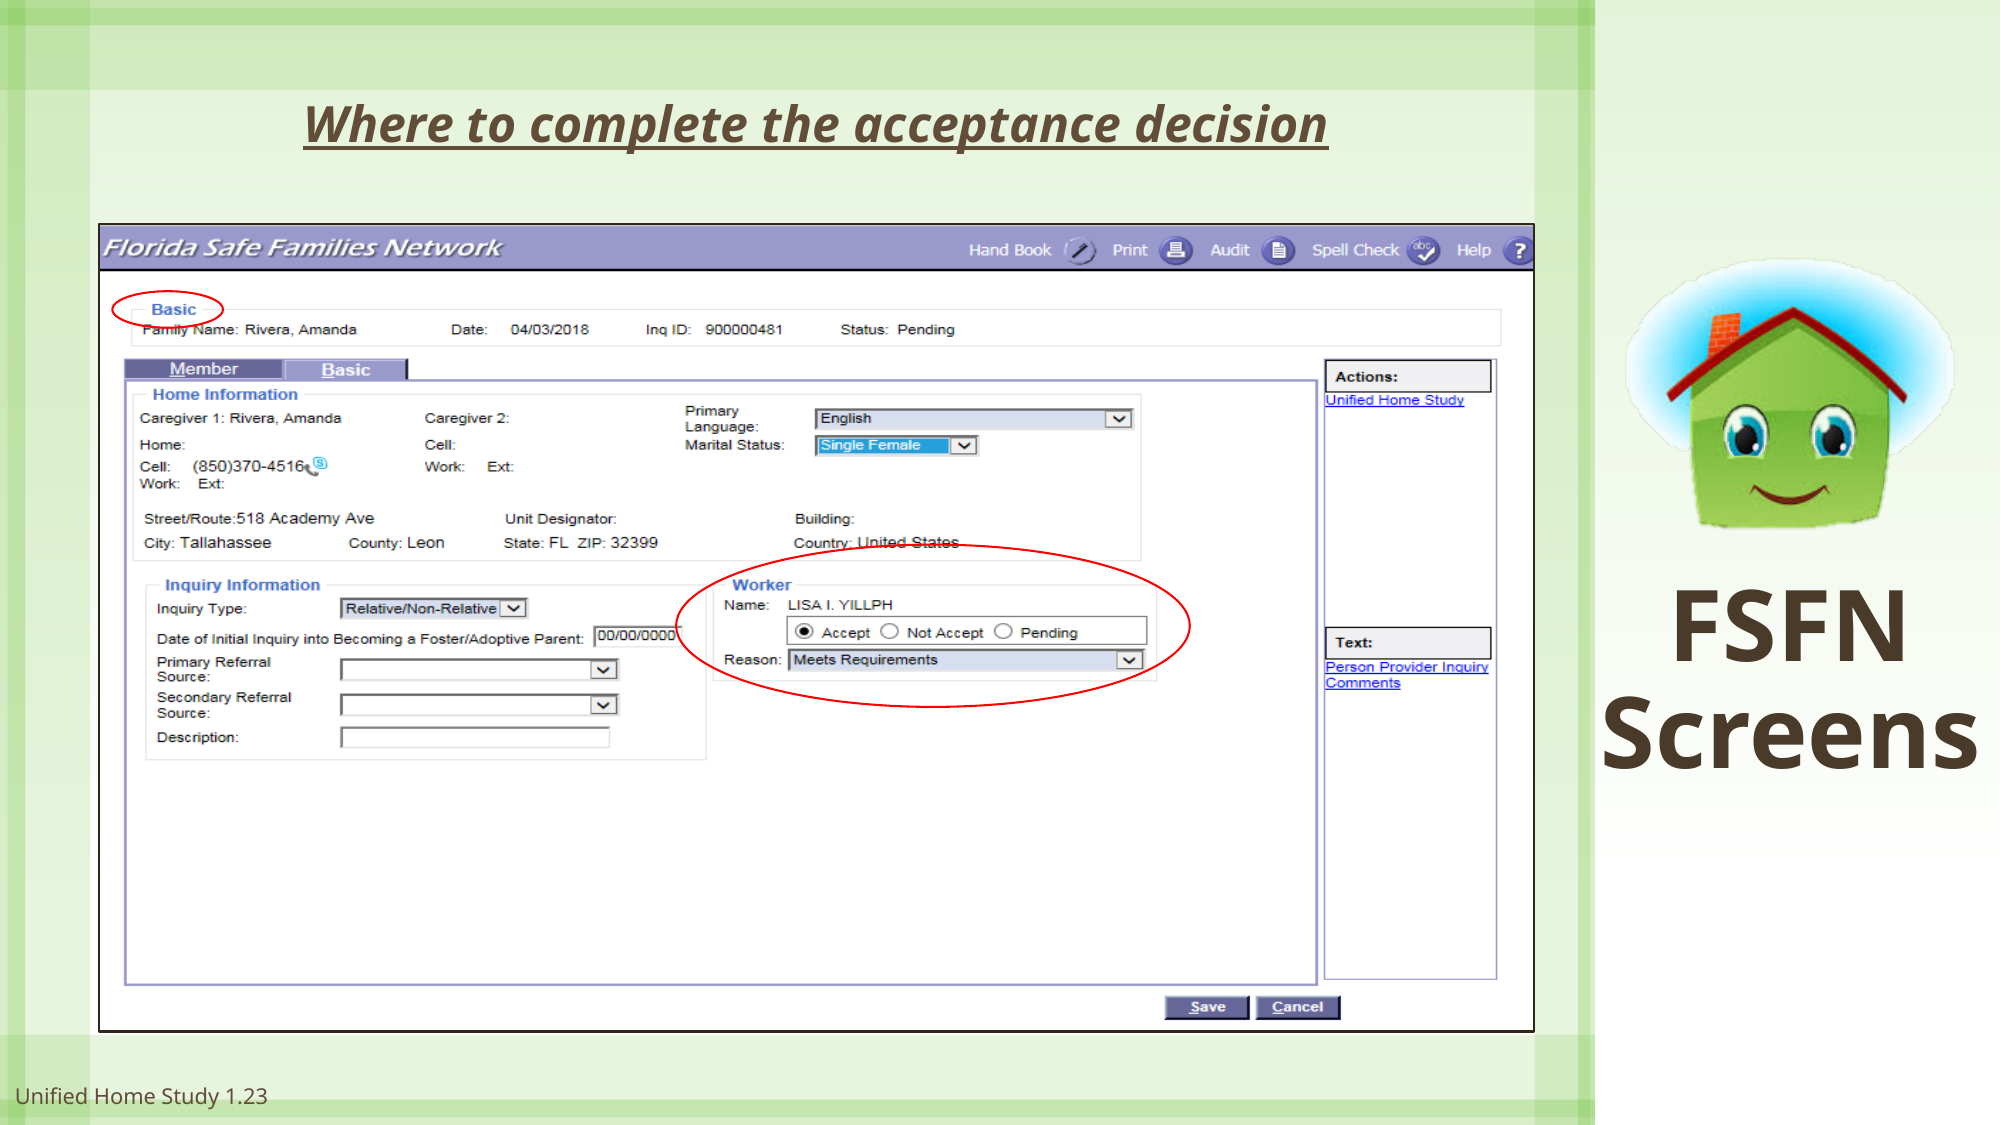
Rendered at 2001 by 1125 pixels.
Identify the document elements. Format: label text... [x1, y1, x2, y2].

text_box Where to complete the acceptance decision [285, 84, 1347, 160]
title FSFN Screens [1581, 544, 2000, 798]
picture [100, 224, 1533, 1031]
picture [1615, 232, 1966, 583]
text_box Unified Home Study 1.23 [0, 1074, 449, 1125]
